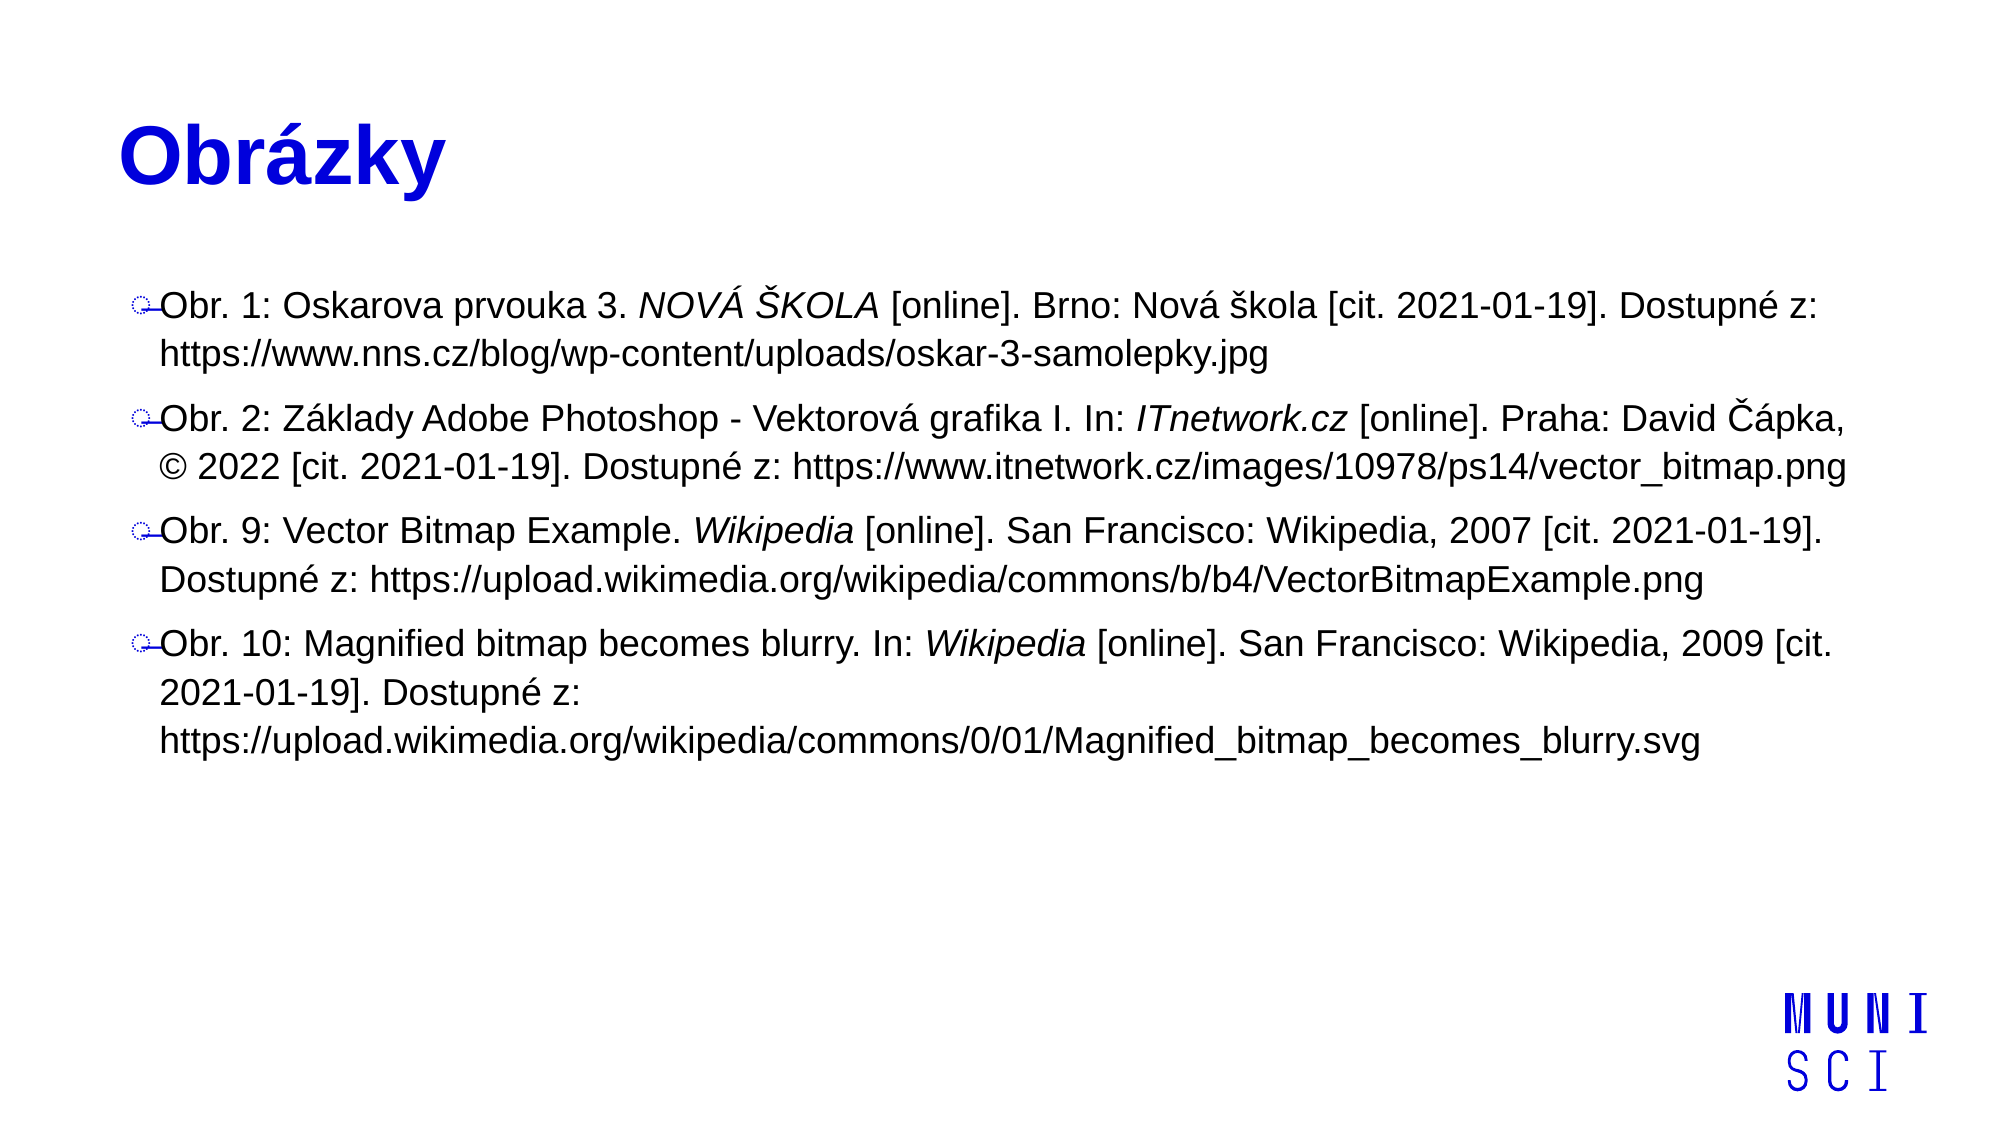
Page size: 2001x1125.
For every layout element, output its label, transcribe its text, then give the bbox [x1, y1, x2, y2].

title Obrázky [118, 118, 1883, 193]
list Obr. 1: Oskarova prvouka 3. NOVÁ ŠKOLA [online]. Brno: Nová škola [cit. 2021-01-19]. Dostupné z: https://www.nns.cz/blog/wp-content/uploads/oskar-3-samolepky.jpg Obr. 2: Základy Adobe Photoshop - Vektorová grafika I. In: ITnetwork.cz [online]. Praha: David Čápka, © 2022 [cit. 2021-01-19]. Dostupné z: https://www.itnetwork.cz/images/10978/ps14/vector_bitmap.png Obr. 9: Vector Bitmap Example. Wikipedia [online]. San Francisco: Wikipedia, 2007 [cit. 2021-01-19]. Dostupné z: https://upload.wikimedia.org/wikipedia/commons/b/b4/VectorBitmapExample.png Obr. 10: Magnified bitmap becomes blurry. In: Wikipedia [online]. San Francisco: Wikipedia, 2009 [cit. 2021-01-19]. Dostupné z: https://upload.wikimedia.org/wikipedia/commons/0/01/Magnified_bitmap_becomes_blurry.svg [118, 277, 1883, 520]
